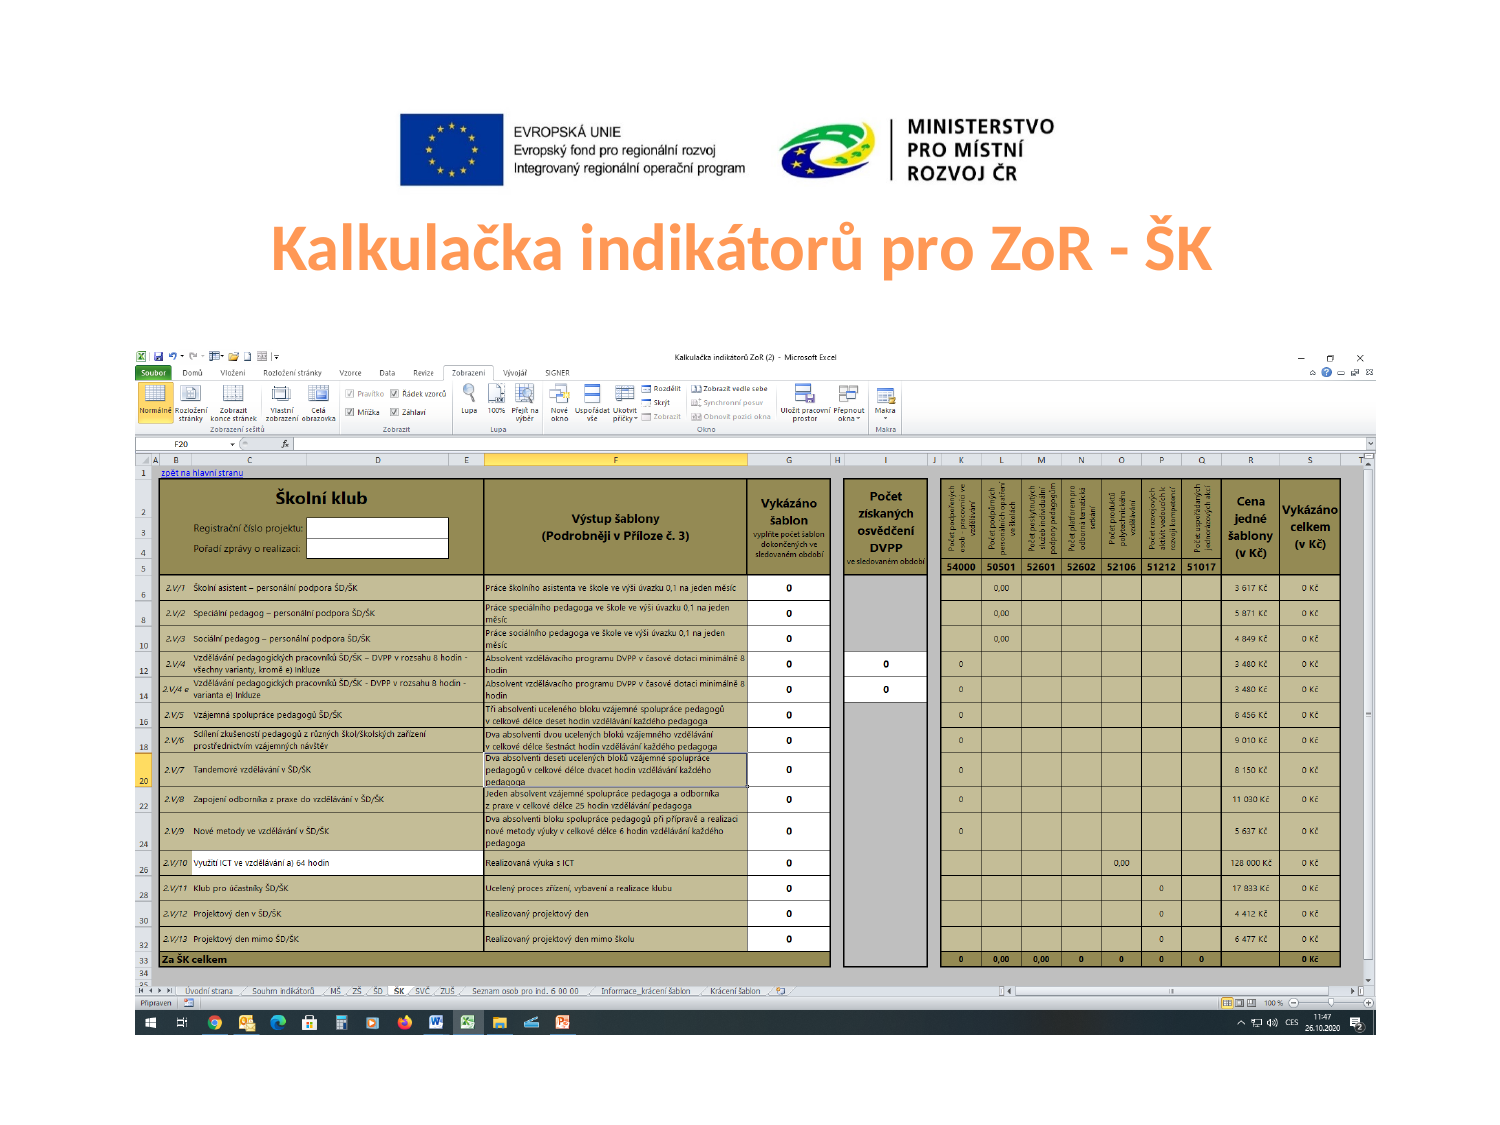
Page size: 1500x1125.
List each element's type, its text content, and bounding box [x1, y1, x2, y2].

picture [135, 349, 1377, 1036]
picture [377, 89, 1076, 196]
title Kalkulačka indikátorů pro ZoR - ŠK [75, 196, 1425, 291]
